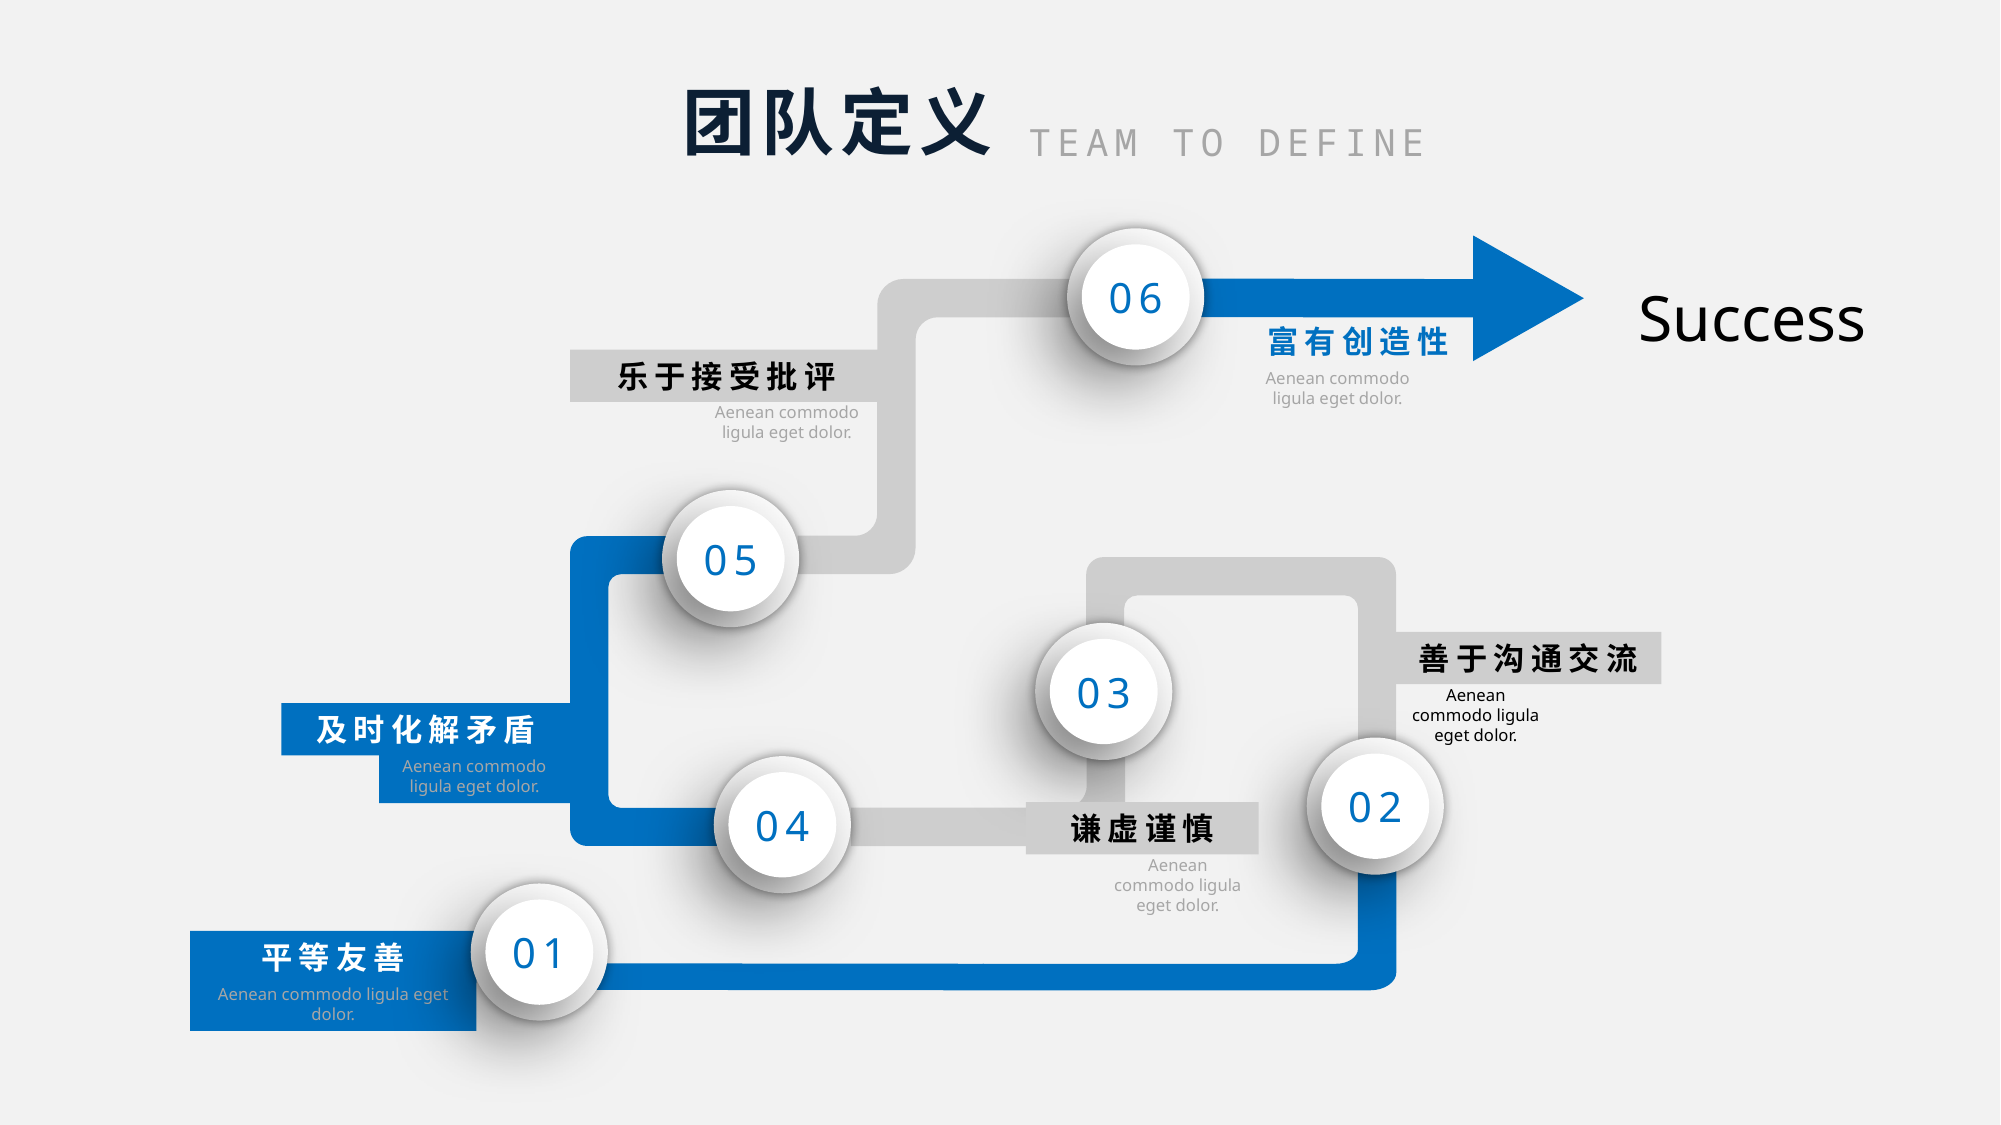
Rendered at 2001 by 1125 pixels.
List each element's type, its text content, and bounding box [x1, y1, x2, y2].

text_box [1306, 737, 1444, 875]
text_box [1067, 228, 1205, 366]
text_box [190, 930, 477, 1022]
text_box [662, 69, 1437, 173]
text_box [1086, 557, 1397, 731]
text_box [805, 278, 1017, 575]
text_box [570, 349, 883, 451]
text_box Success [1585, 231, 1887, 364]
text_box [713, 756, 851, 894]
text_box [1395, 631, 1662, 733]
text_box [281, 703, 571, 804]
text_box [1212, 235, 1584, 361]
text_box [570, 536, 664, 846]
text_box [1035, 622, 1173, 760]
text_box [662, 490, 800, 628]
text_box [1242, 315, 1474, 416]
text_box [617, 925, 1397, 991]
text_box [859, 807, 1025, 847]
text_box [1025, 802, 1259, 903]
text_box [470, 883, 608, 1021]
